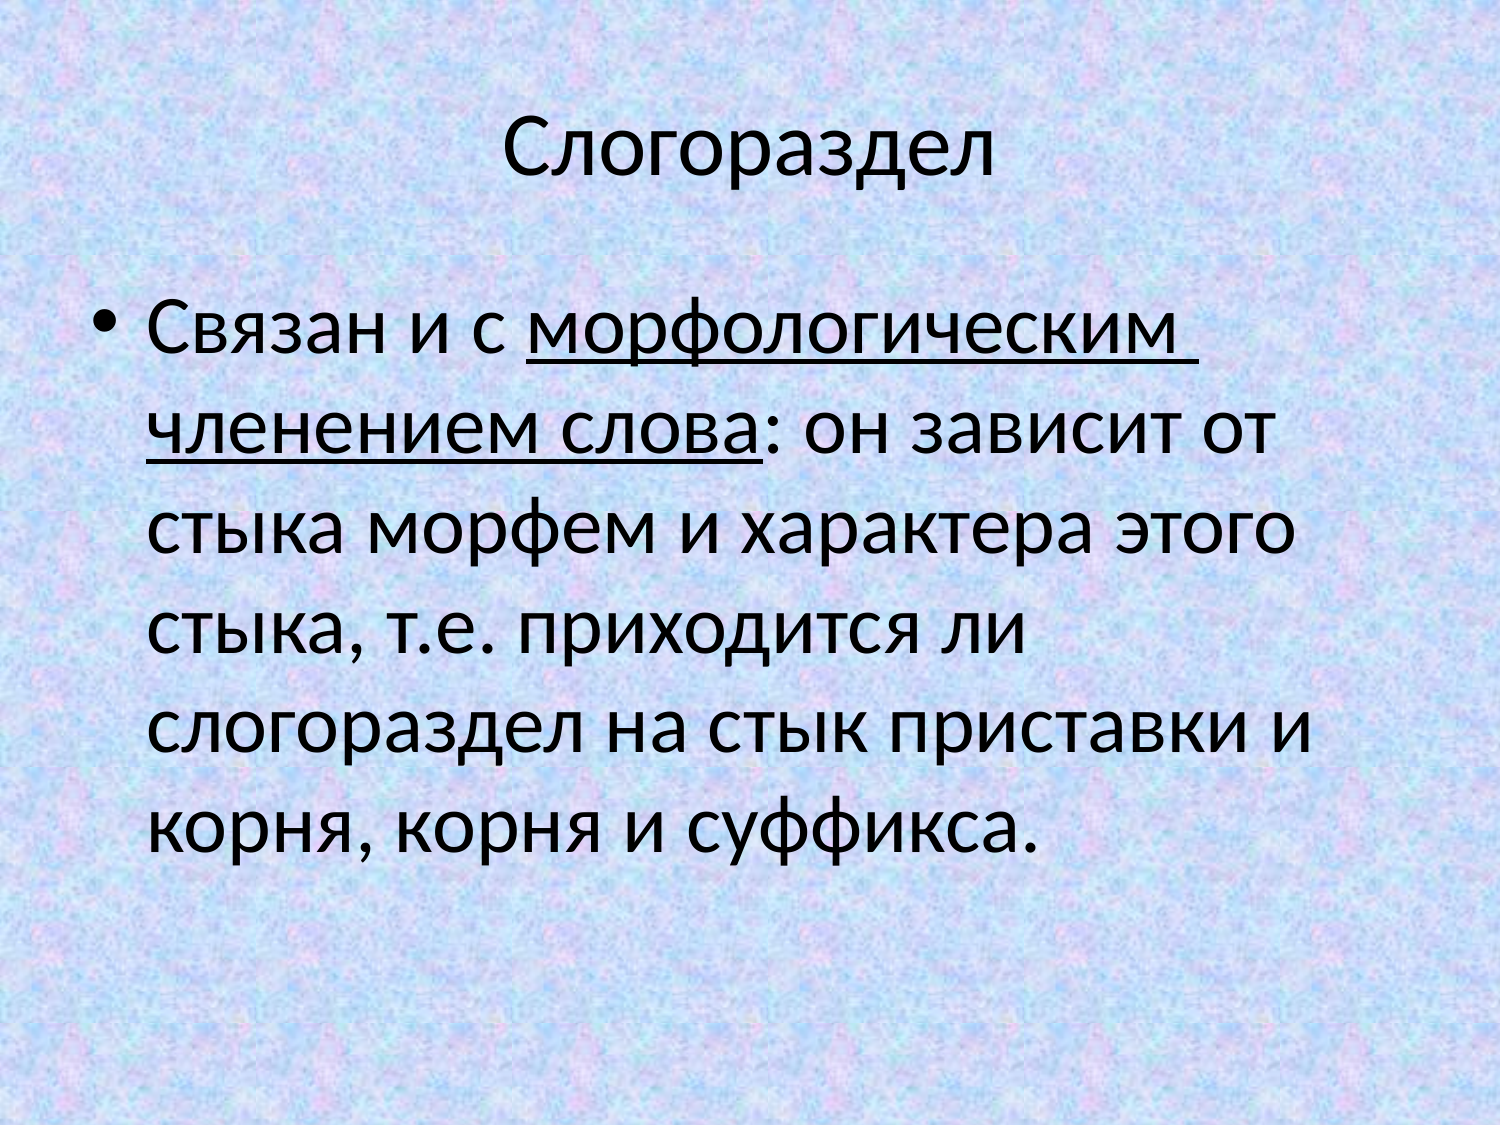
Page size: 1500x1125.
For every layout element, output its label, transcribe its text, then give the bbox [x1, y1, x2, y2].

picture [0, 0, 1500, 1125]
list Связан и с морфологическим членением слова: он зависит от стыка морфем и характера этого стыка, т.е. приходится ли слогораздел на стык приставки и корня, корня и суффикса. [75, 262, 1425, 1005]
title Слогораздел [75, 45, 1425, 233]
